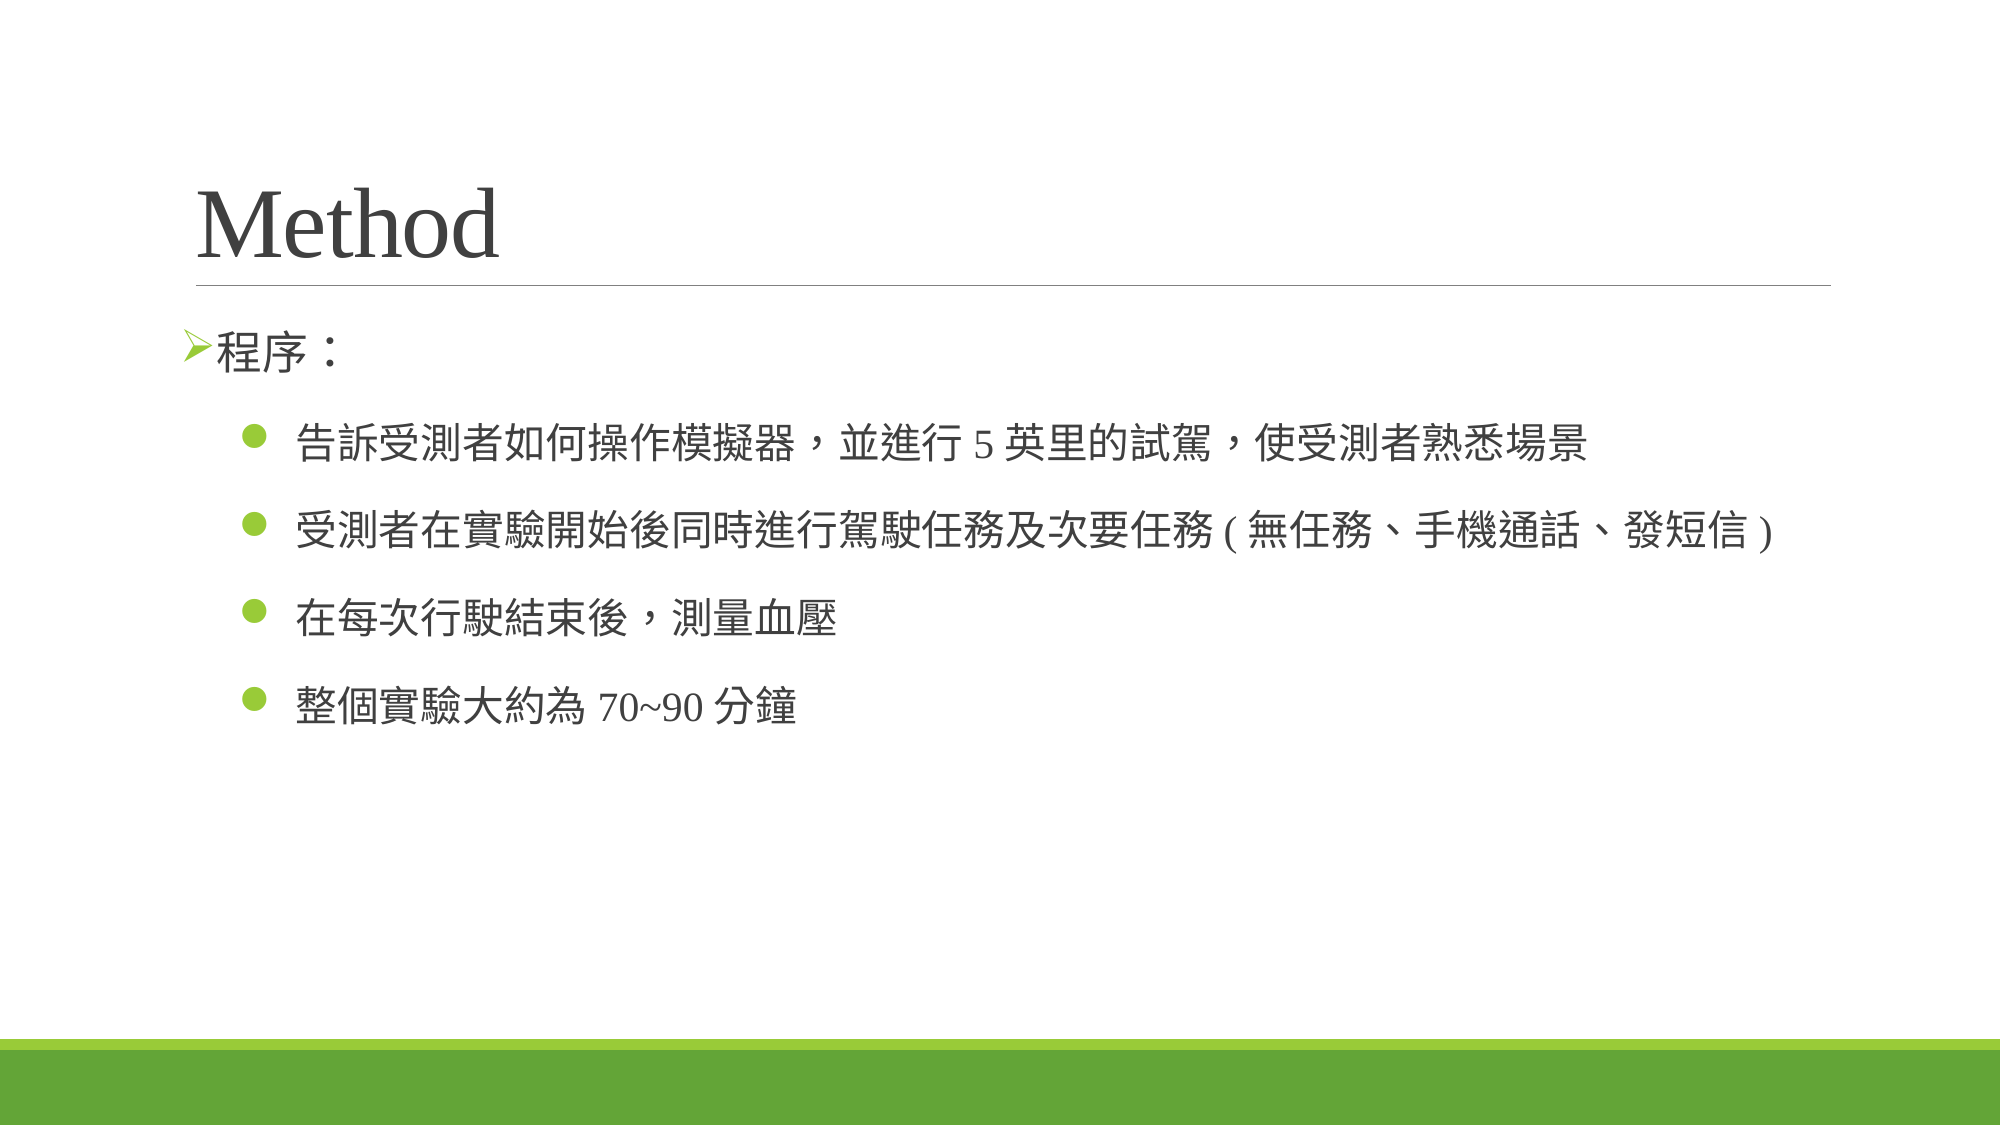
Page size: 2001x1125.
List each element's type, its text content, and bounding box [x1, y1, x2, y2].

list 程序： 告訴受測者如何操作模擬器，並進行5英里的試駕，使受測者熟悉場景 受測者在實驗開始後同時進行駕駛任務及次要任務(無任務、手機通話、發短信) 在每次行駛結束後，測量血壓 整個實驗大約為70~90分鐘 [180, 302, 1830, 1036]
title Method [180, 47, 1830, 285]
